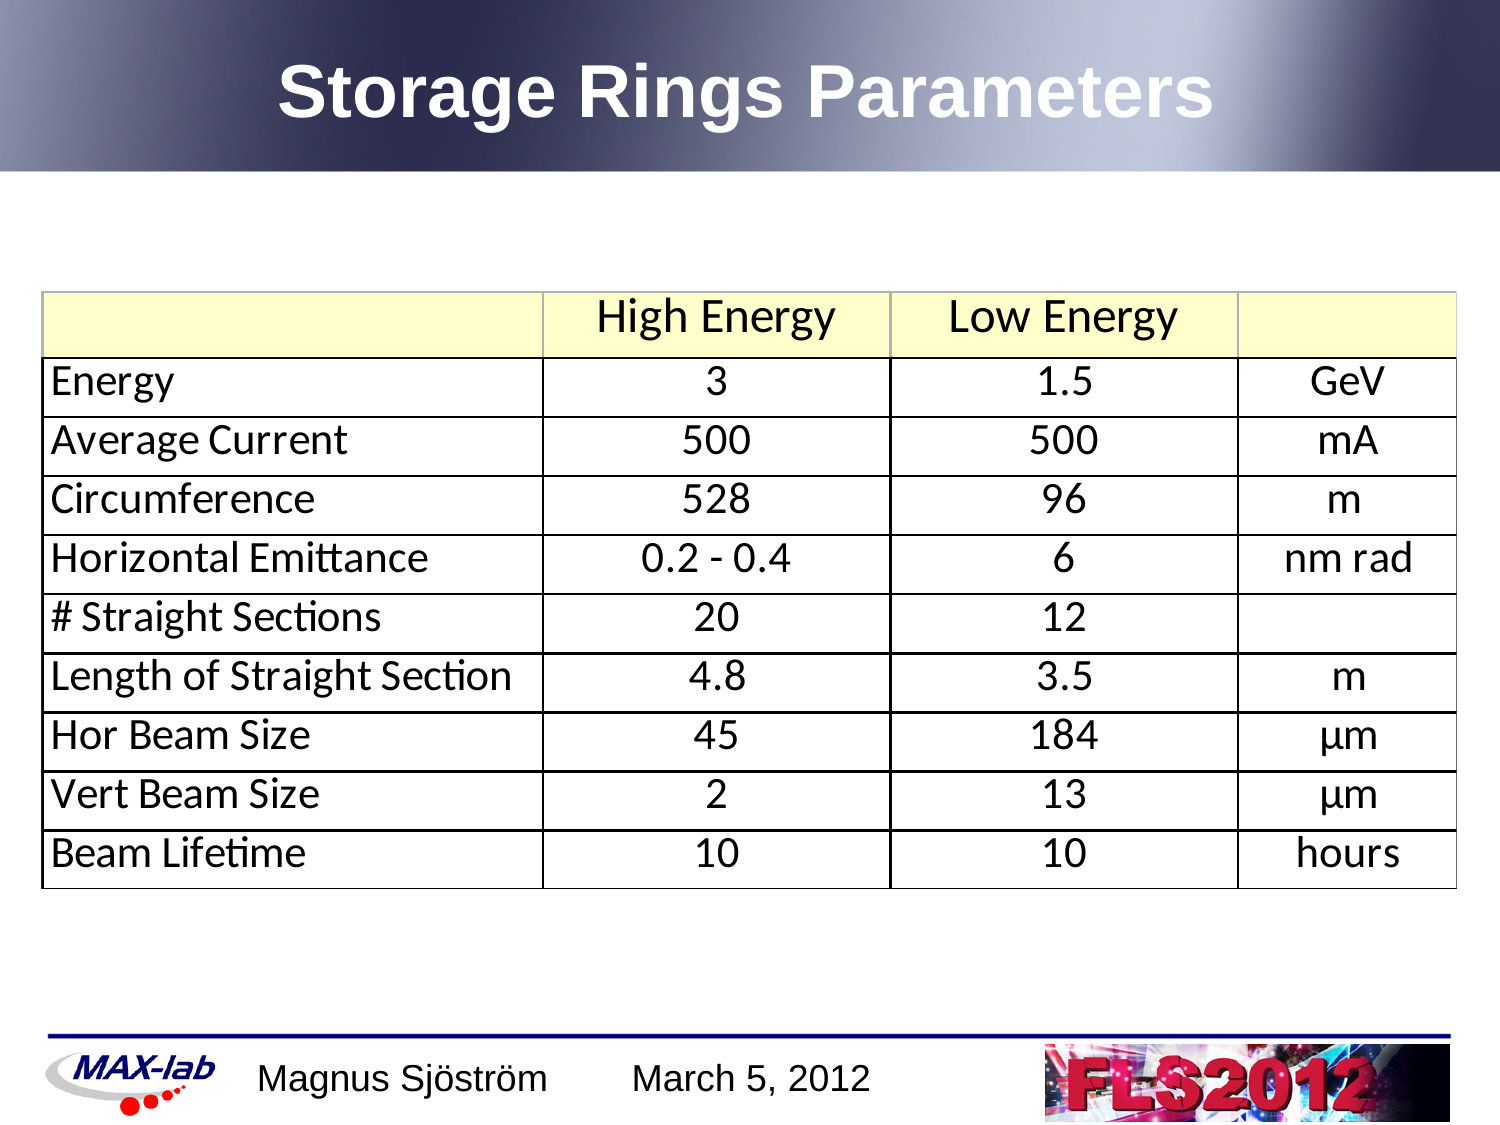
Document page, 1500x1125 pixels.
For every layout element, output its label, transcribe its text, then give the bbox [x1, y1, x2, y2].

footer Magnus Sjöström March 5, 2012 [242, 1046, 1454, 1103]
picture [0, 0, 1500, 1125]
title Storage Rings Parameters [46, 34, 1447, 142]
